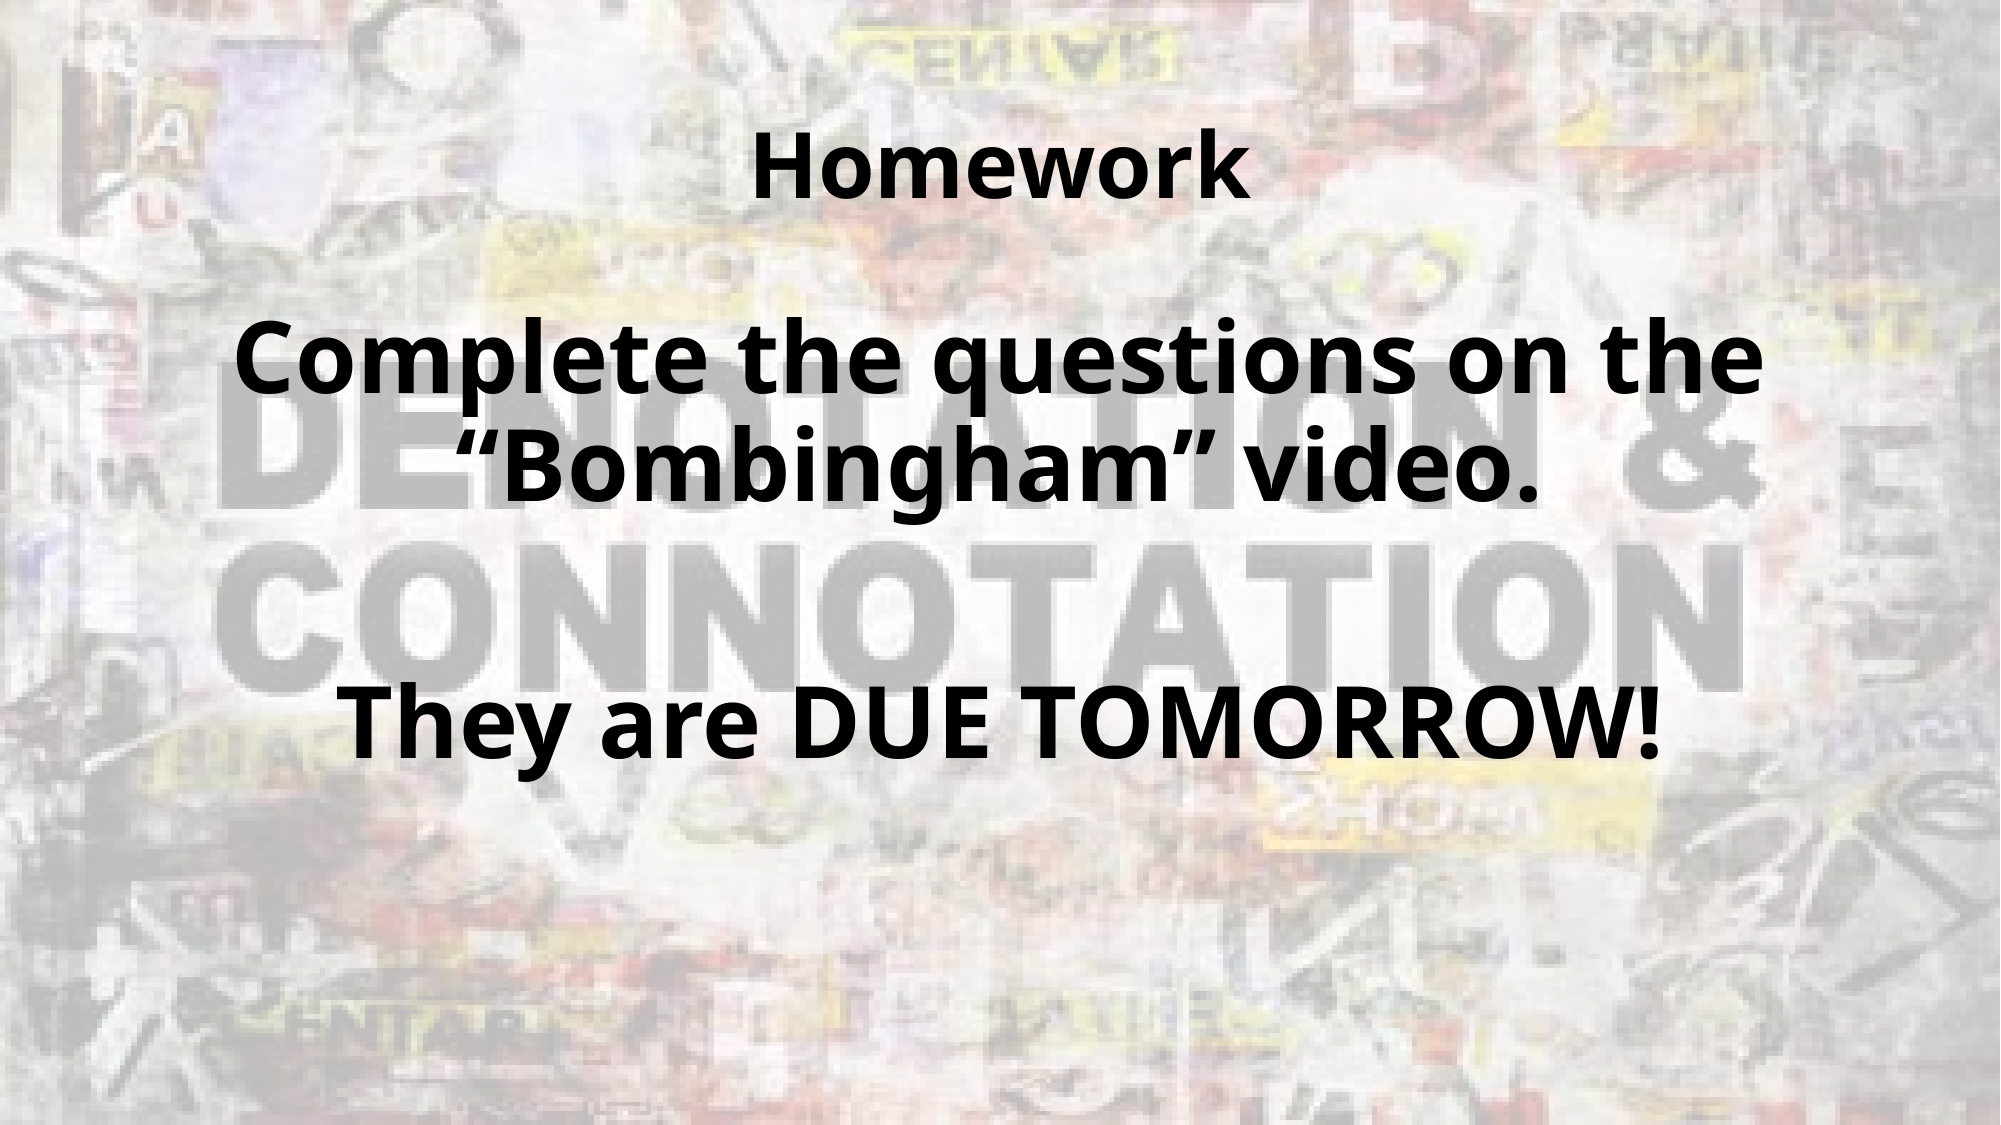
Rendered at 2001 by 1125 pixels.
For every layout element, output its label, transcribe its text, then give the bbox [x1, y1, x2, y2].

list Complete the questions on the “Bombingham” video. They are DUE TOMORROW! [137, 299, 1863, 1014]
title Homework [137, 59, 1863, 278]
